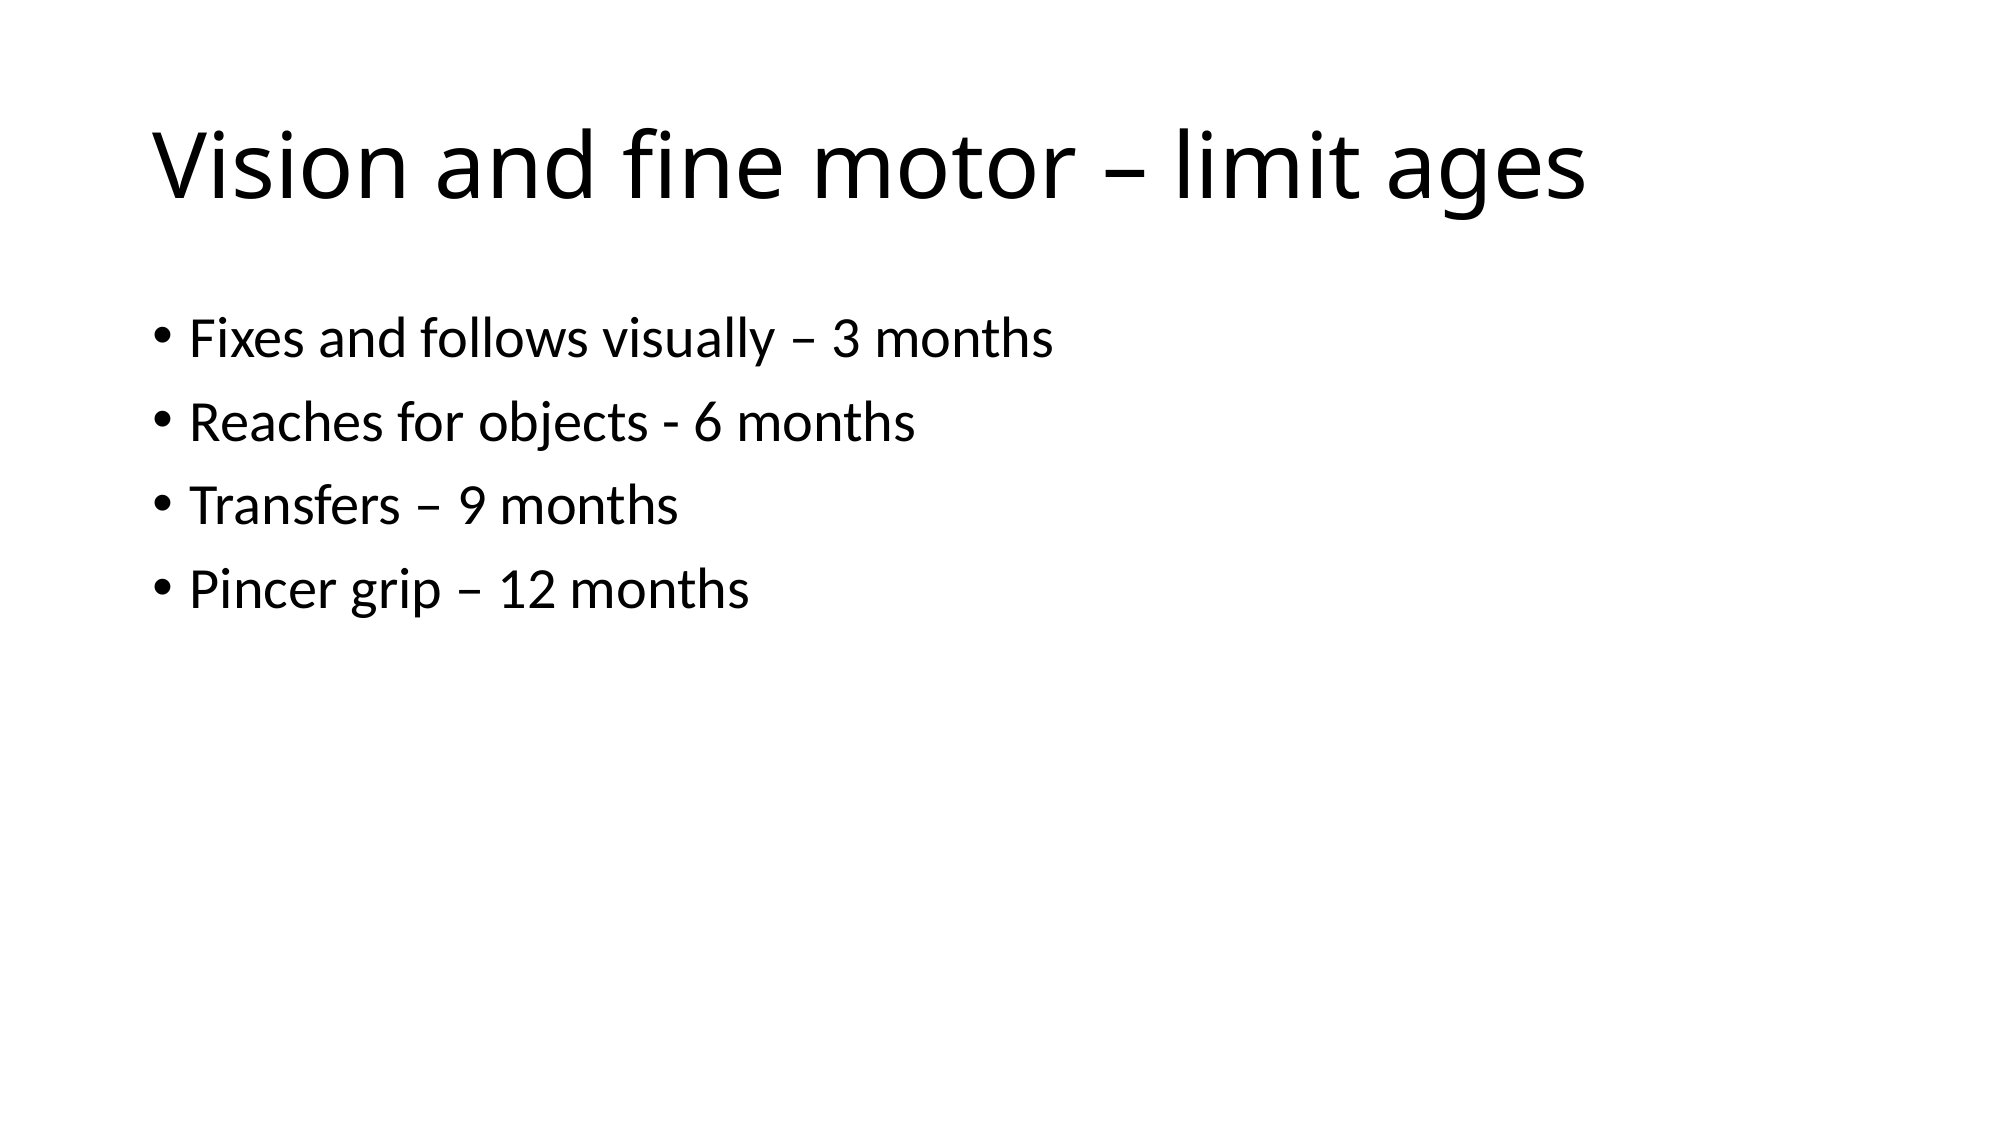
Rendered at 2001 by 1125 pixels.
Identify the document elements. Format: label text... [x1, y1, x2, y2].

title Vision and fine motor – limit ages [137, 59, 1863, 278]
list Fixes and follows visually – 3 months Reaches for objects - 6 months Transfers – 9 months Pincer grip – 12 months [137, 299, 1863, 1014]
